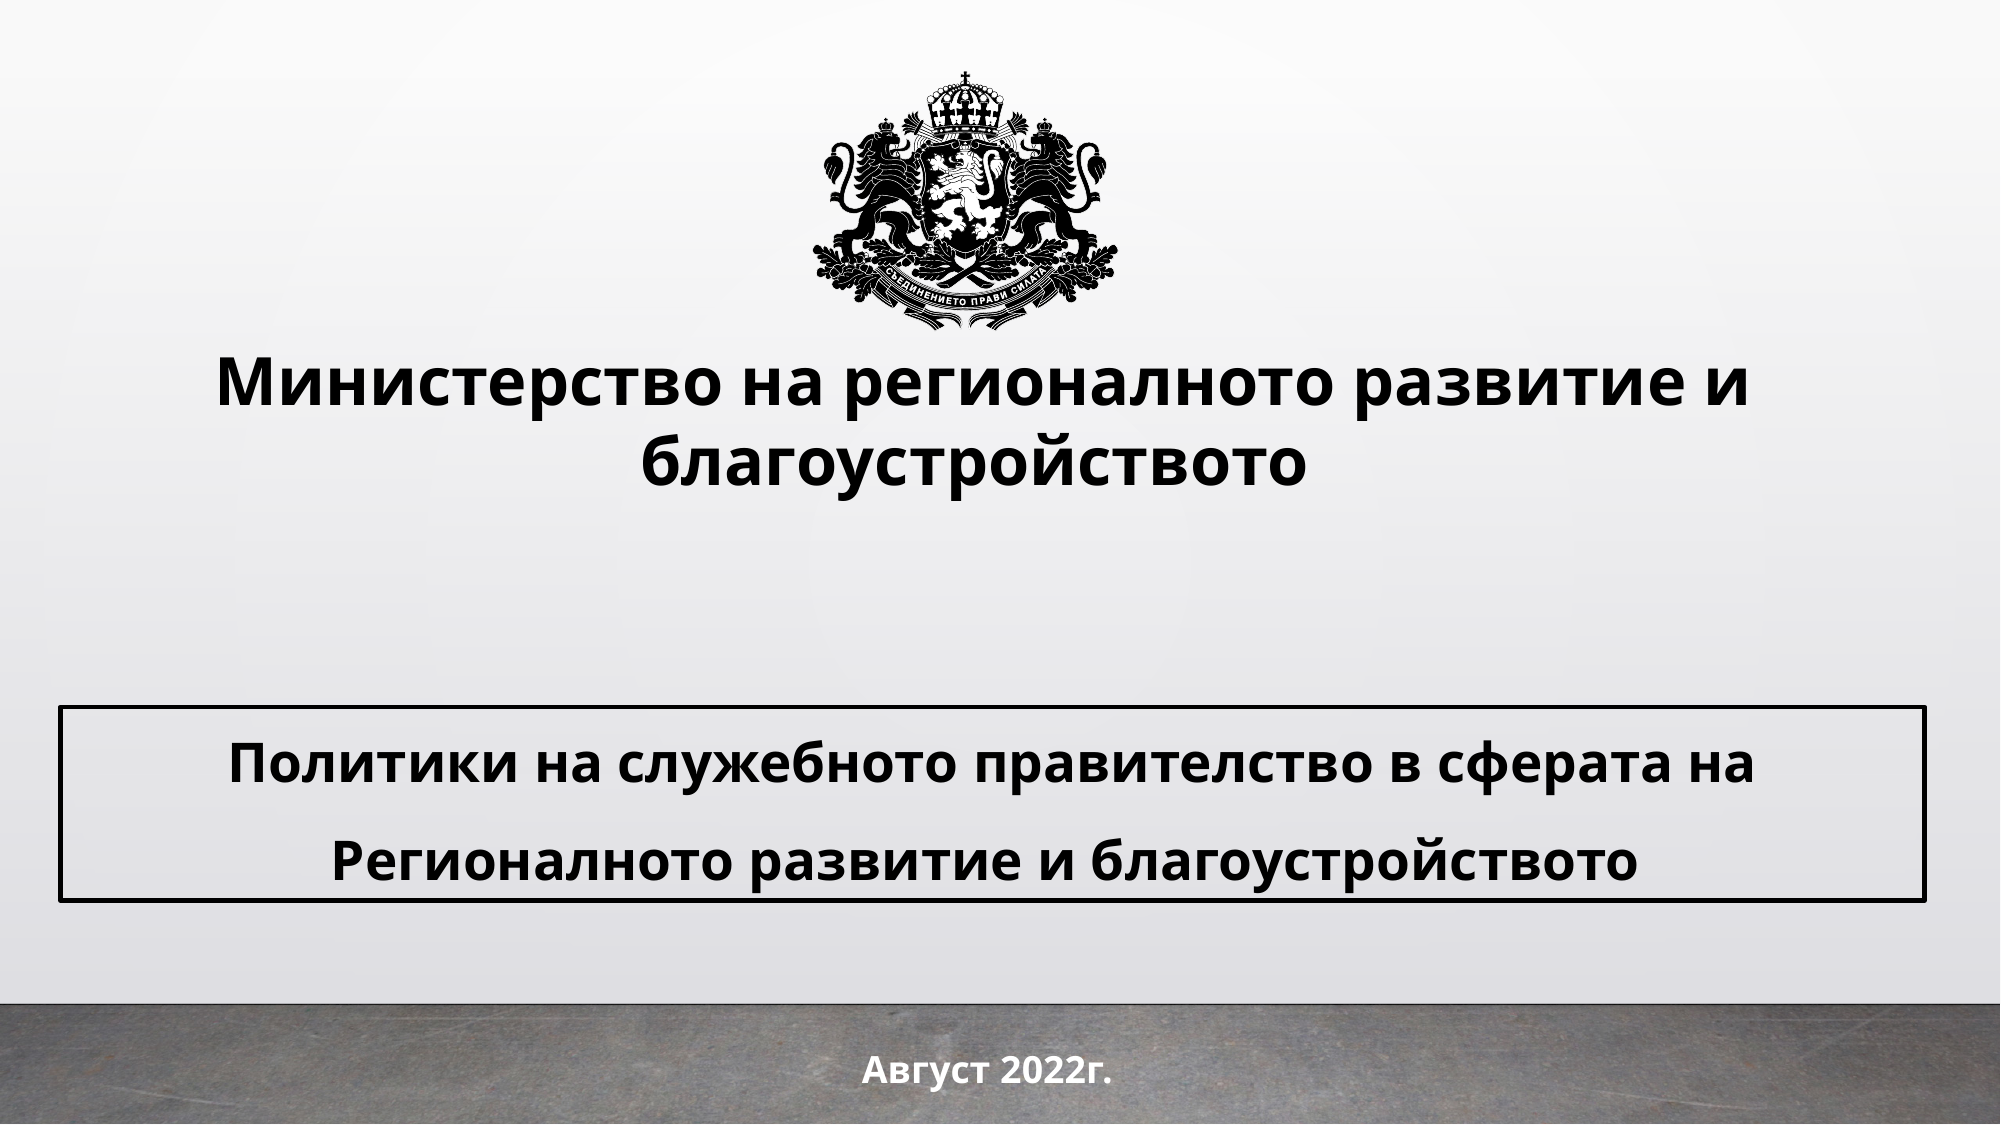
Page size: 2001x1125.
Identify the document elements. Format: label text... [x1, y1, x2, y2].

picture [0, 1004, 2000, 1124]
text_box Политики на служебното правителство в сферата на Регионалното развитие и благоустройството [60, 707, 1925, 901]
picture [812, 70, 1119, 332]
text_box Август 2022г. [847, 1038, 1138, 1099]
text_box Министерство на регионалното развитие и благоустройството [137, 331, 1830, 507]
